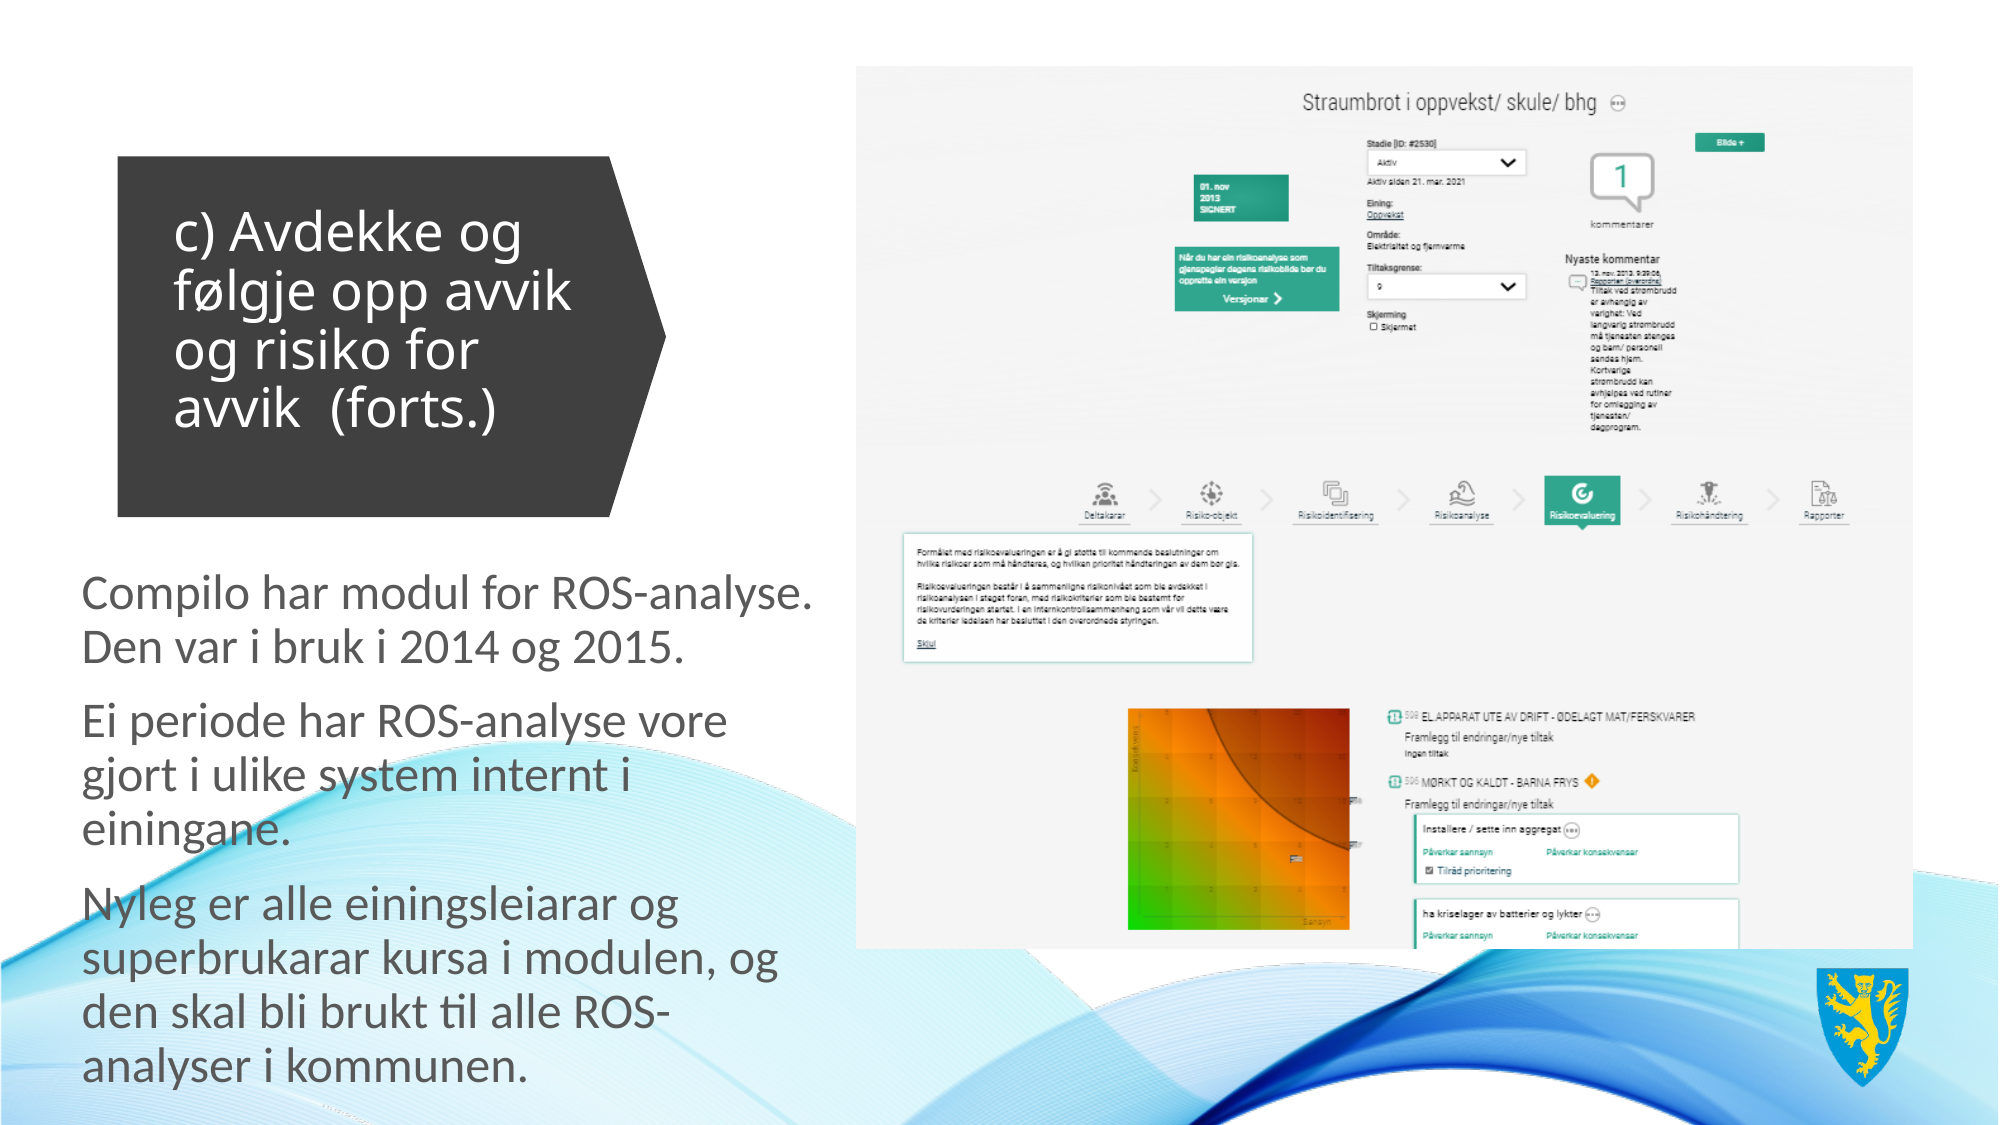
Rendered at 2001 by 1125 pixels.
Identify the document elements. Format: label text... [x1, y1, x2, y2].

list Compilo har modul for ROS-analyse. Den var i bruk i 2014 og 2015. Ei periode har ROS-analyse vore gjort i ulike system internt i einingane. Nyleg er alle einingsleiarar og superbrukarar kursa i modulen, og den skal bli brukt til alle ROS-analyser i kommunen. [66, 558, 844, 1097]
text_box [116, 155, 668, 519]
picture [0, 66, 2000, 1125]
title c) Avdekke og følgje opp avvik og risiko for avvik (forts.) [158, 197, 597, 490]
